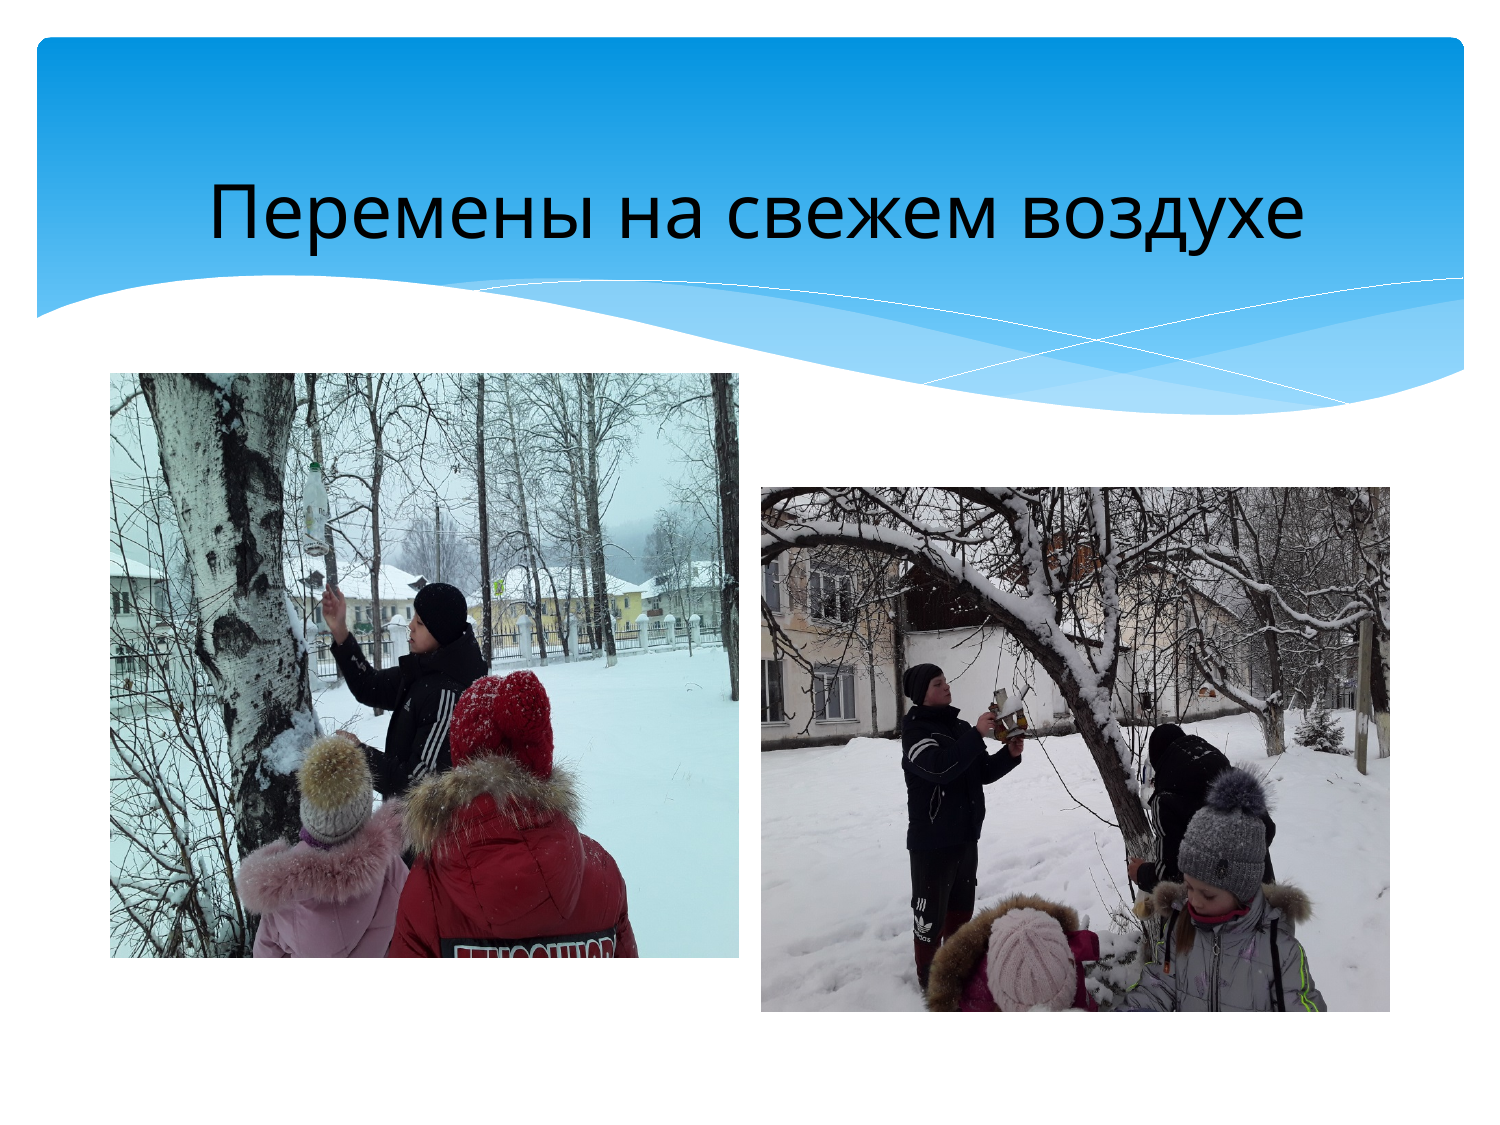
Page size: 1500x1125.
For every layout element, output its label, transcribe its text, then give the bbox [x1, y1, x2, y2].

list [110, 373, 739, 958]
title Перемены на свежем воздухе [75, 55, 1425, 261]
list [761, 486, 1390, 1012]
